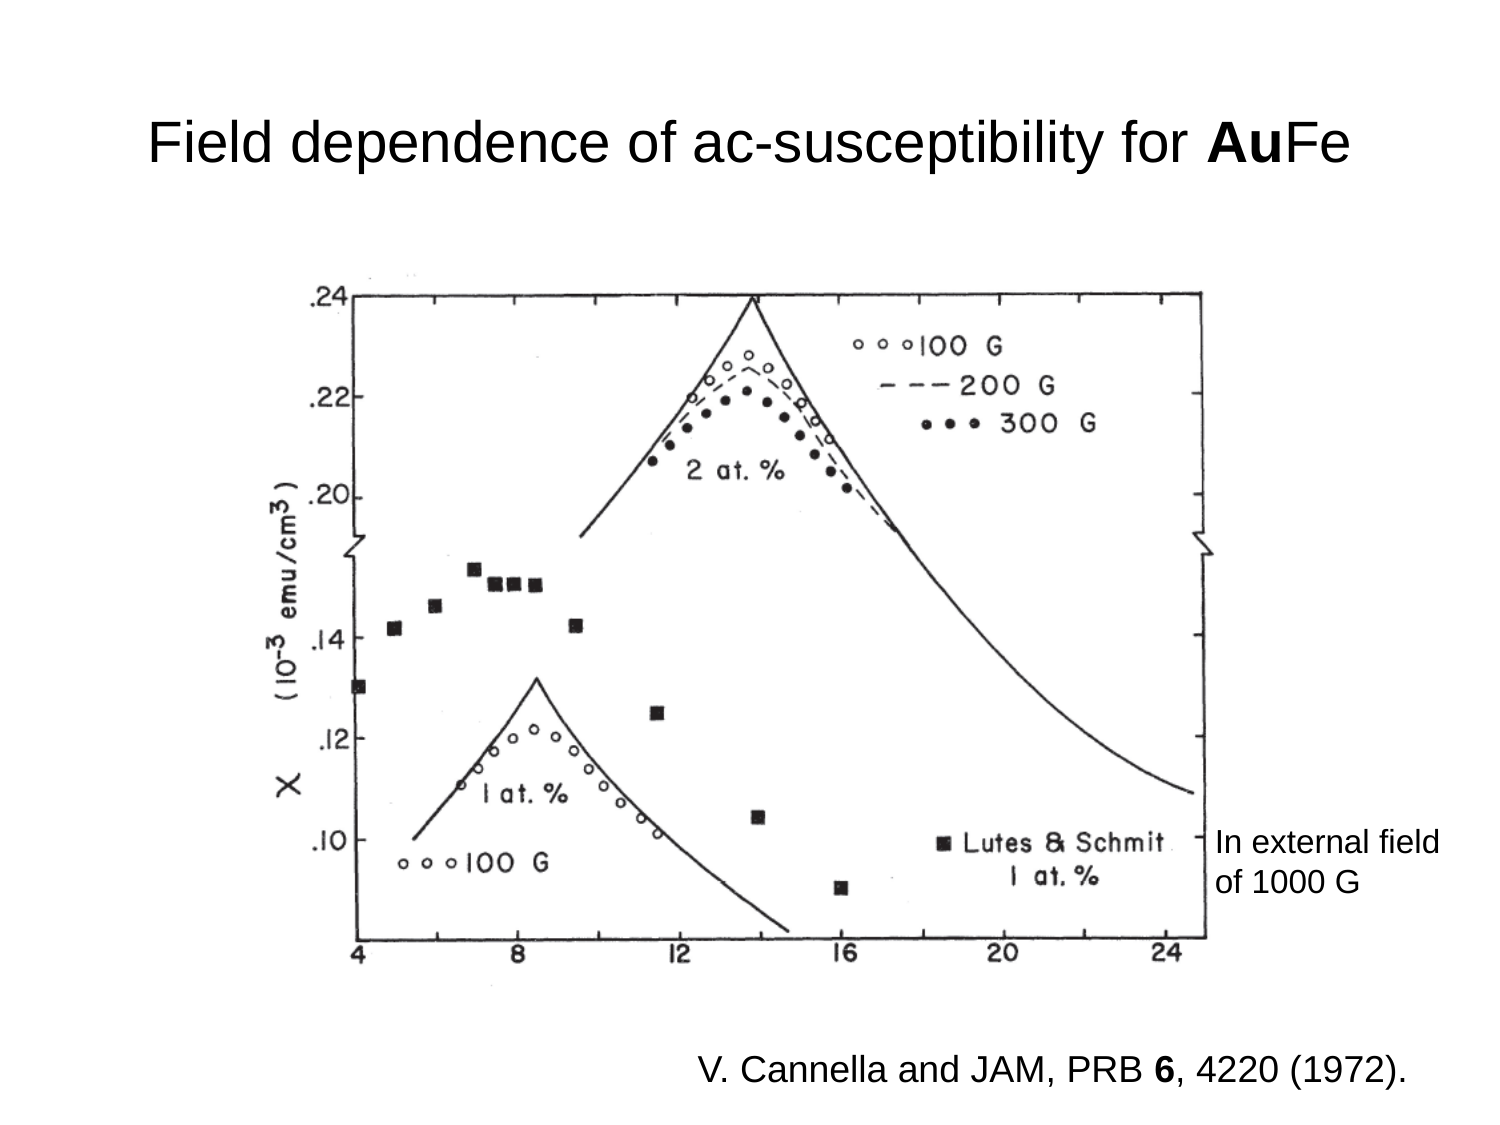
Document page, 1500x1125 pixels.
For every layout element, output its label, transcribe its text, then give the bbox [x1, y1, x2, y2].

title Field dependence of ac-susceptibility for AuFe [74, 44, 1426, 233]
text_box V. Cannella and JAM, PRB 6, 4220 (1972). [462, 1037, 1475, 1098]
text_box In external field of 1000 G [1274, 812, 1475, 907]
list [230, 262, 1270, 1006]
